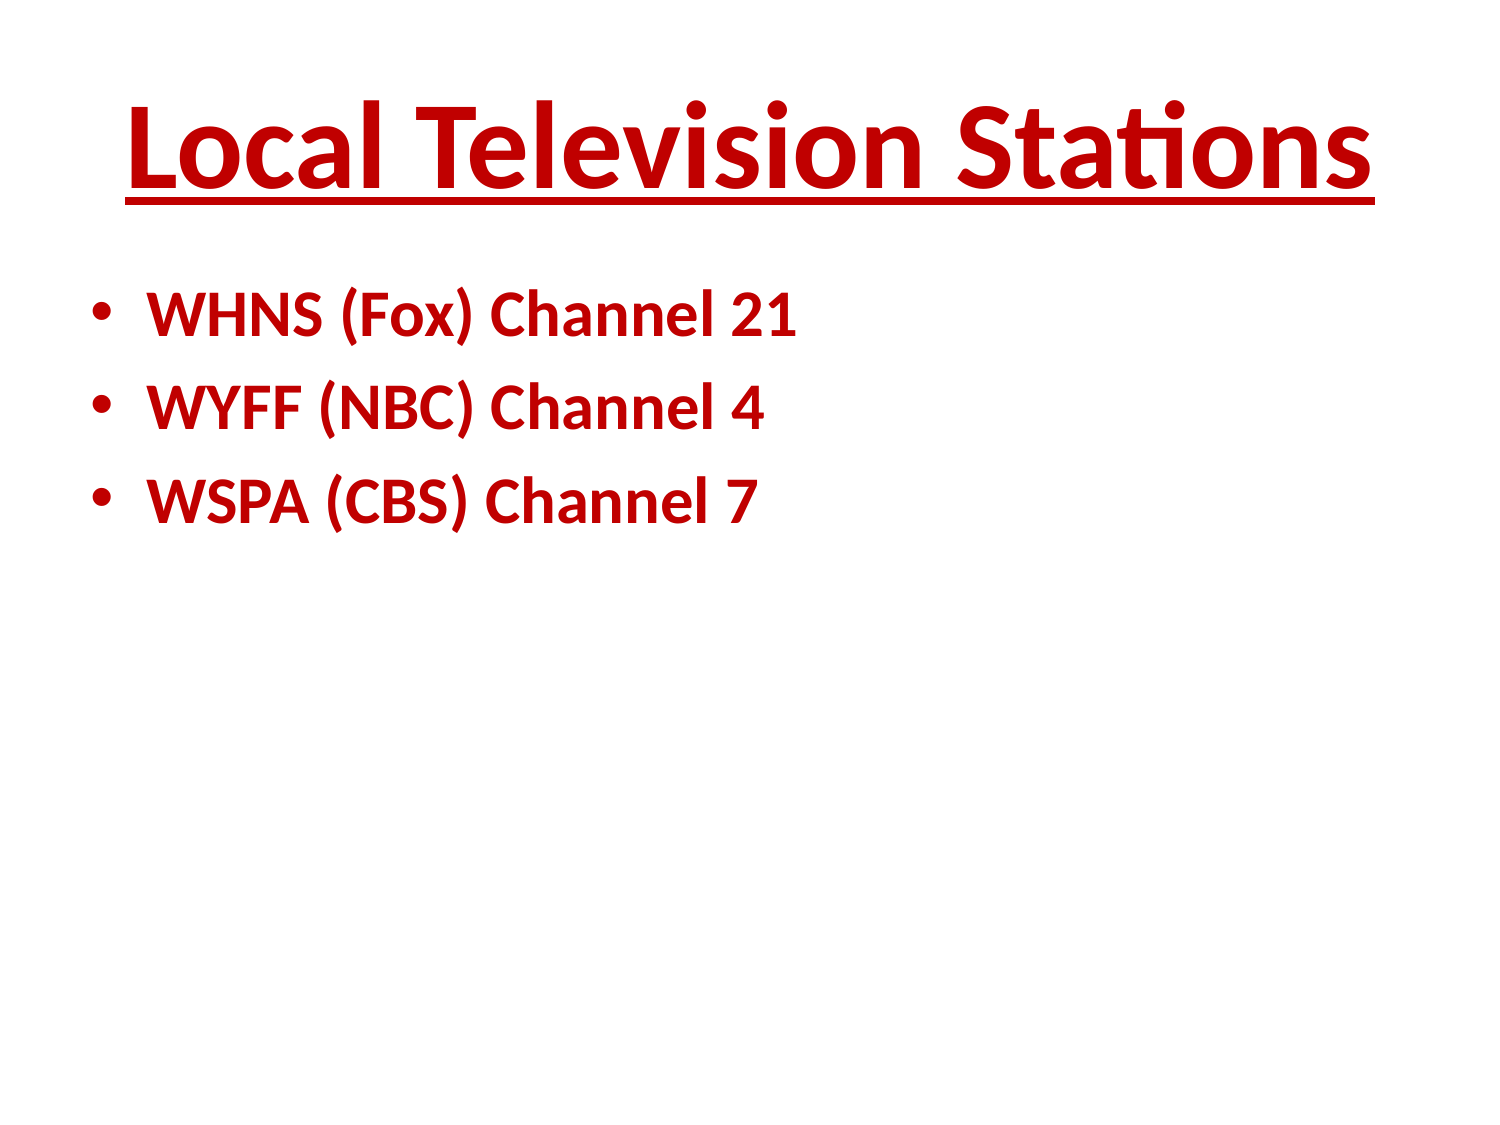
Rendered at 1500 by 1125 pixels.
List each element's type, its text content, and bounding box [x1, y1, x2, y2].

title Local Television Stations [75, 45, 1425, 233]
list WHNS (Fox) Channel 21 WYFF (NBC) Channel 4 WSPA (CBS) Channel 7 [75, 262, 1425, 1005]
